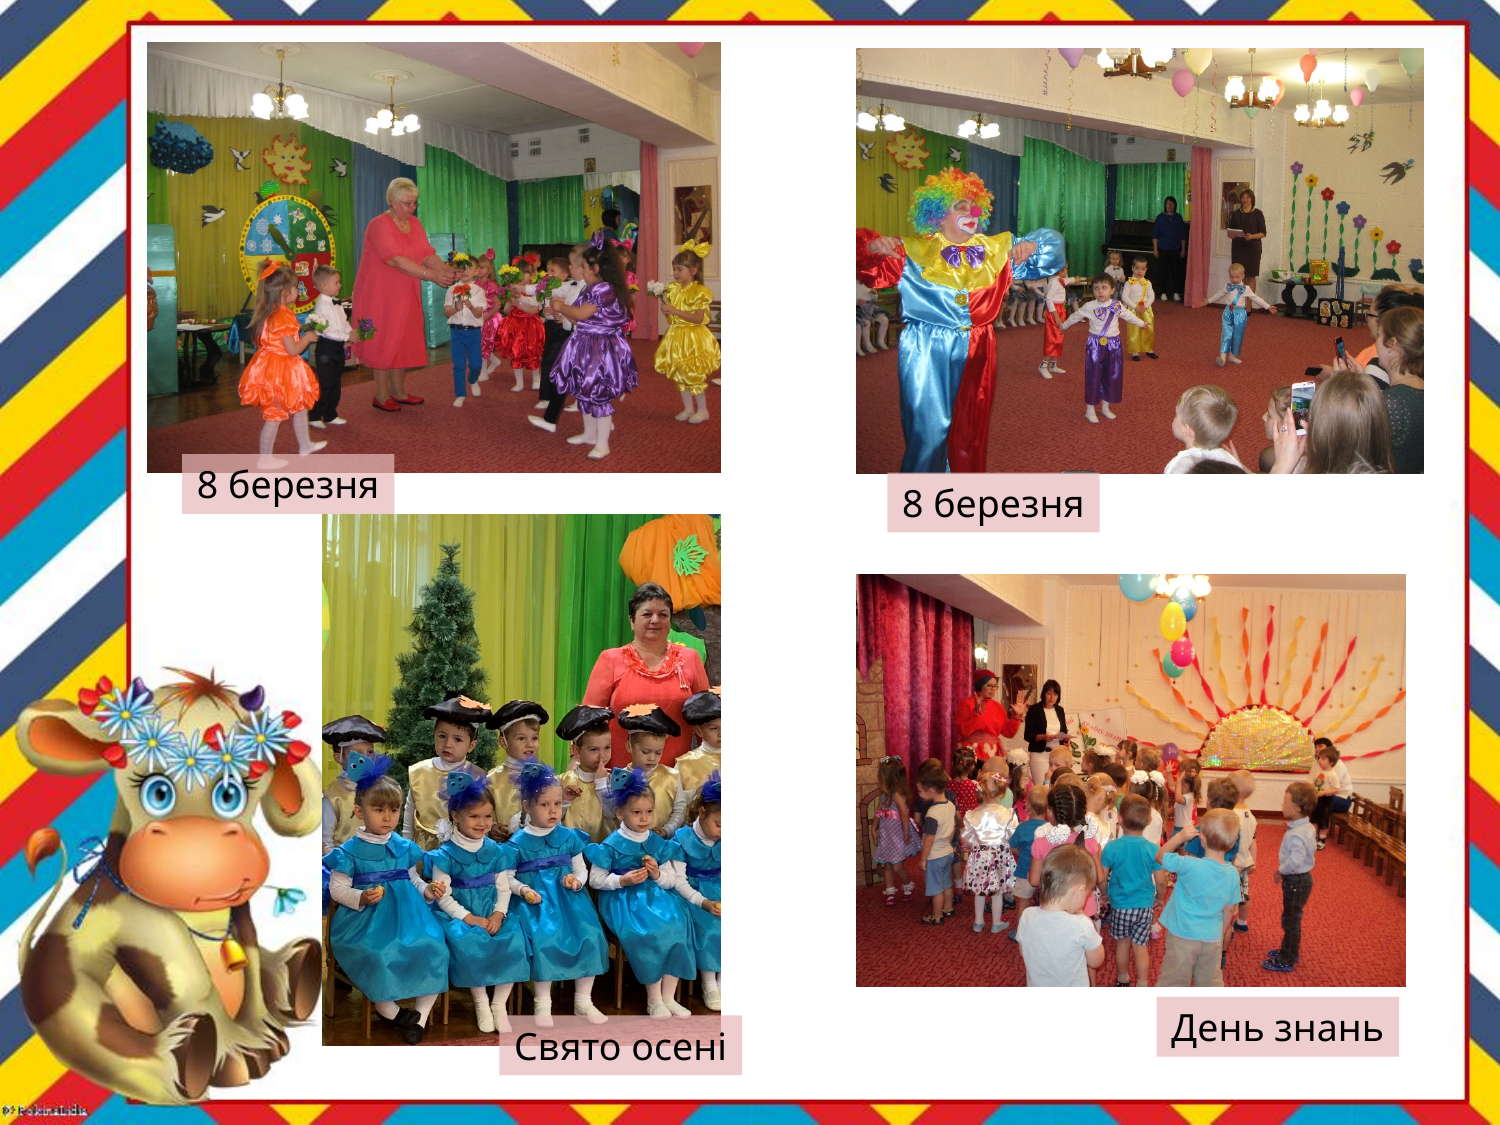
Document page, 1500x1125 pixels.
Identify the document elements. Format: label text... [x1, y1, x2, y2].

text_box Свято осені [499, 1015, 743, 1076]
text_box 8 березня [887, 484, 1100, 533]
text_box День знань [1156, 996, 1400, 1057]
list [147, 42, 722, 473]
text_box 8 березня [182, 480, 395, 514]
picture [0, 0, 1500, 1125]
